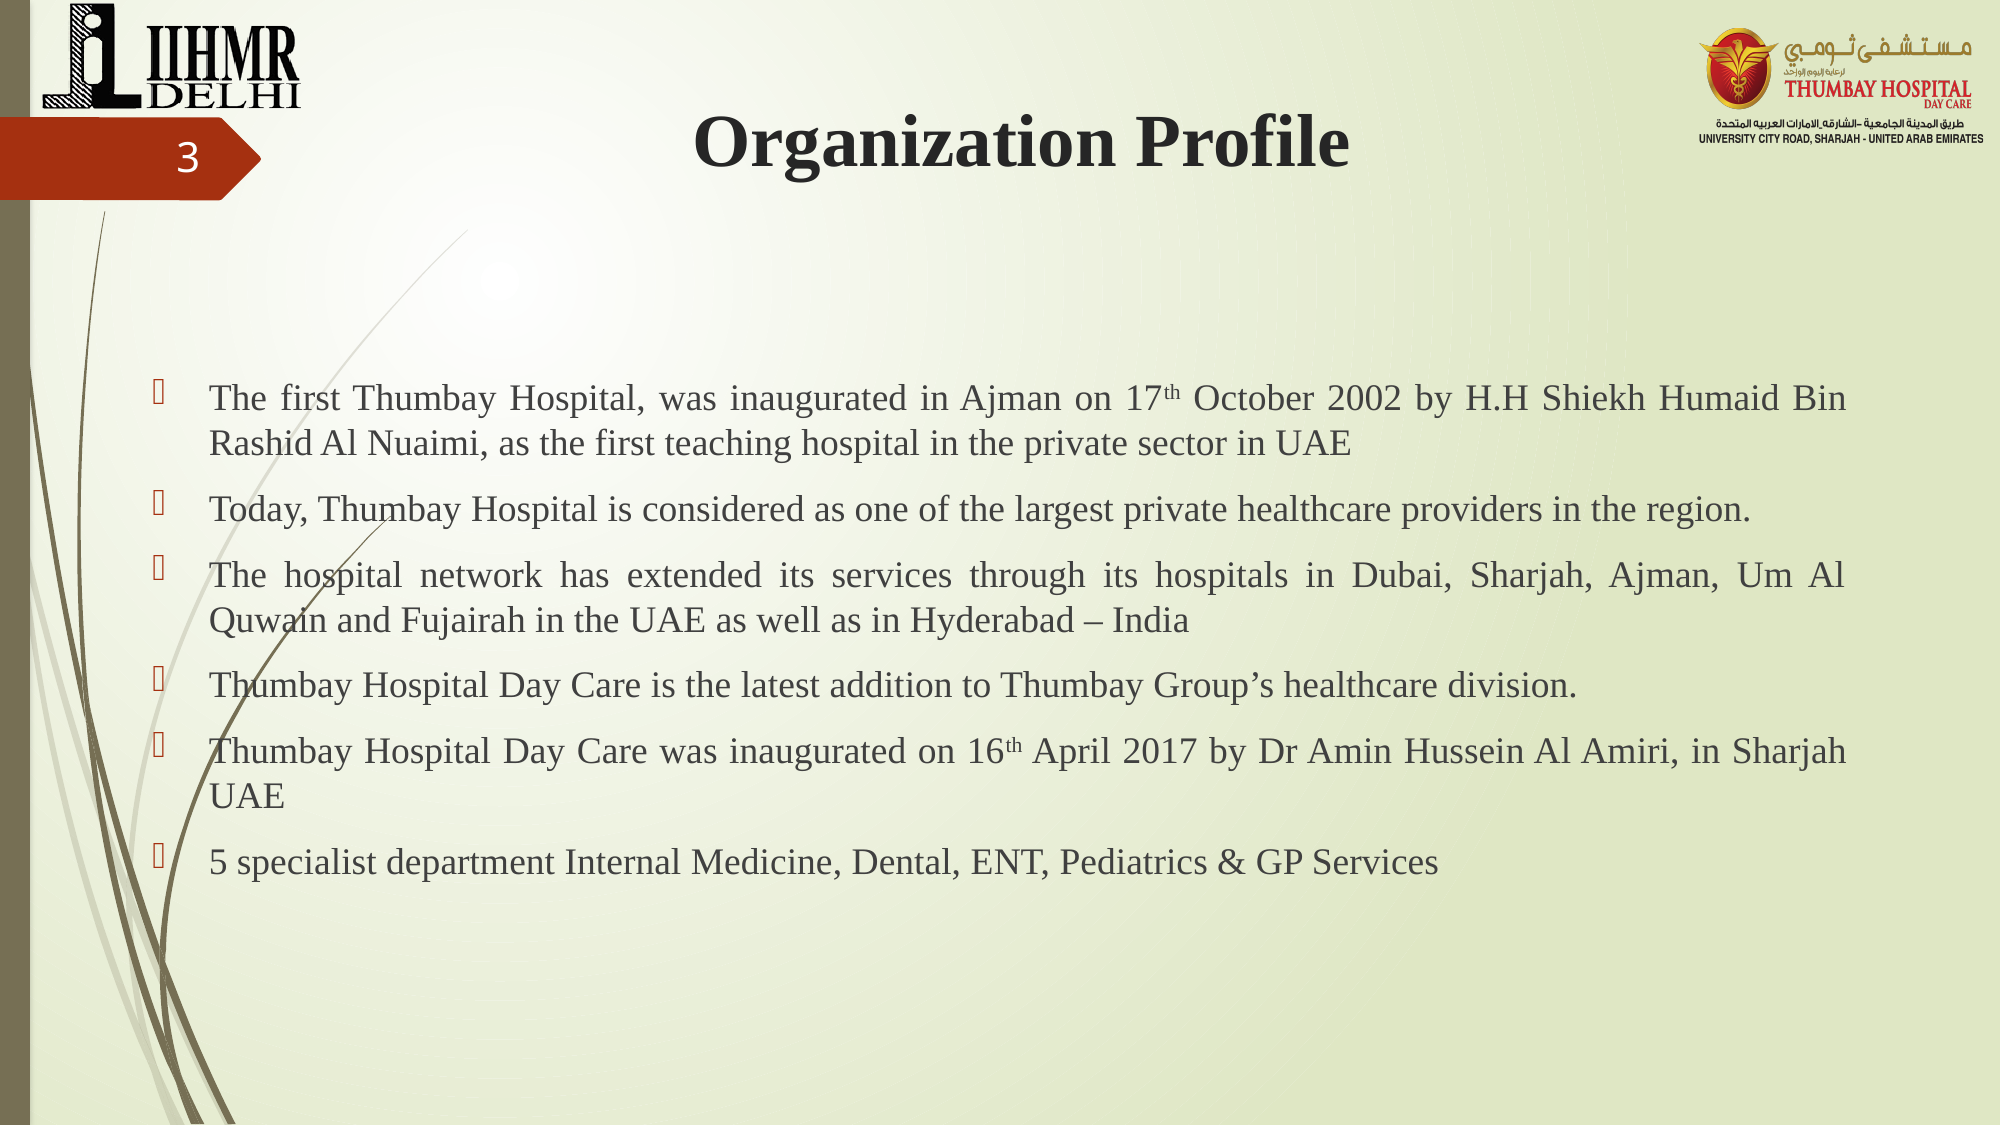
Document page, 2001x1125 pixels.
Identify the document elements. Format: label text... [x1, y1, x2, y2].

slide_number 3 [87, 129, 216, 190]
picture [1682, 11, 2000, 167]
picture [41, 0, 319, 110]
title Organization Profile [290, 84, 1753, 295]
list The first Thumbay Hospital, was inaugurated in Ajman on 17th October 2002 by H.H Shiekh Humaid Bin Rashid Al Nuaimi, as the first teaching hospital in the private sector in UAE Today, Thumbay Hospital is considered as one of the largest private healthcare providers in the region. The hospital network has extended its services through its hospitals in Dubai, Sharjah, Ajman, Um Al Quwain and Fujairah in the UAE as well as in Hyderabad – India Thumbay Hospital Day Care is the latest addition to Thumbay Group’s healthcare division. Thumbay Hospital Day Care was inaugurated on 16th April 2017 by Dr Amin Hussein Al Amiri, in Sharjah UAE 5 specialist department Internal Medicine, Dental, ENT, Pediatrics & GP Services [137, 299, 1863, 1043]
